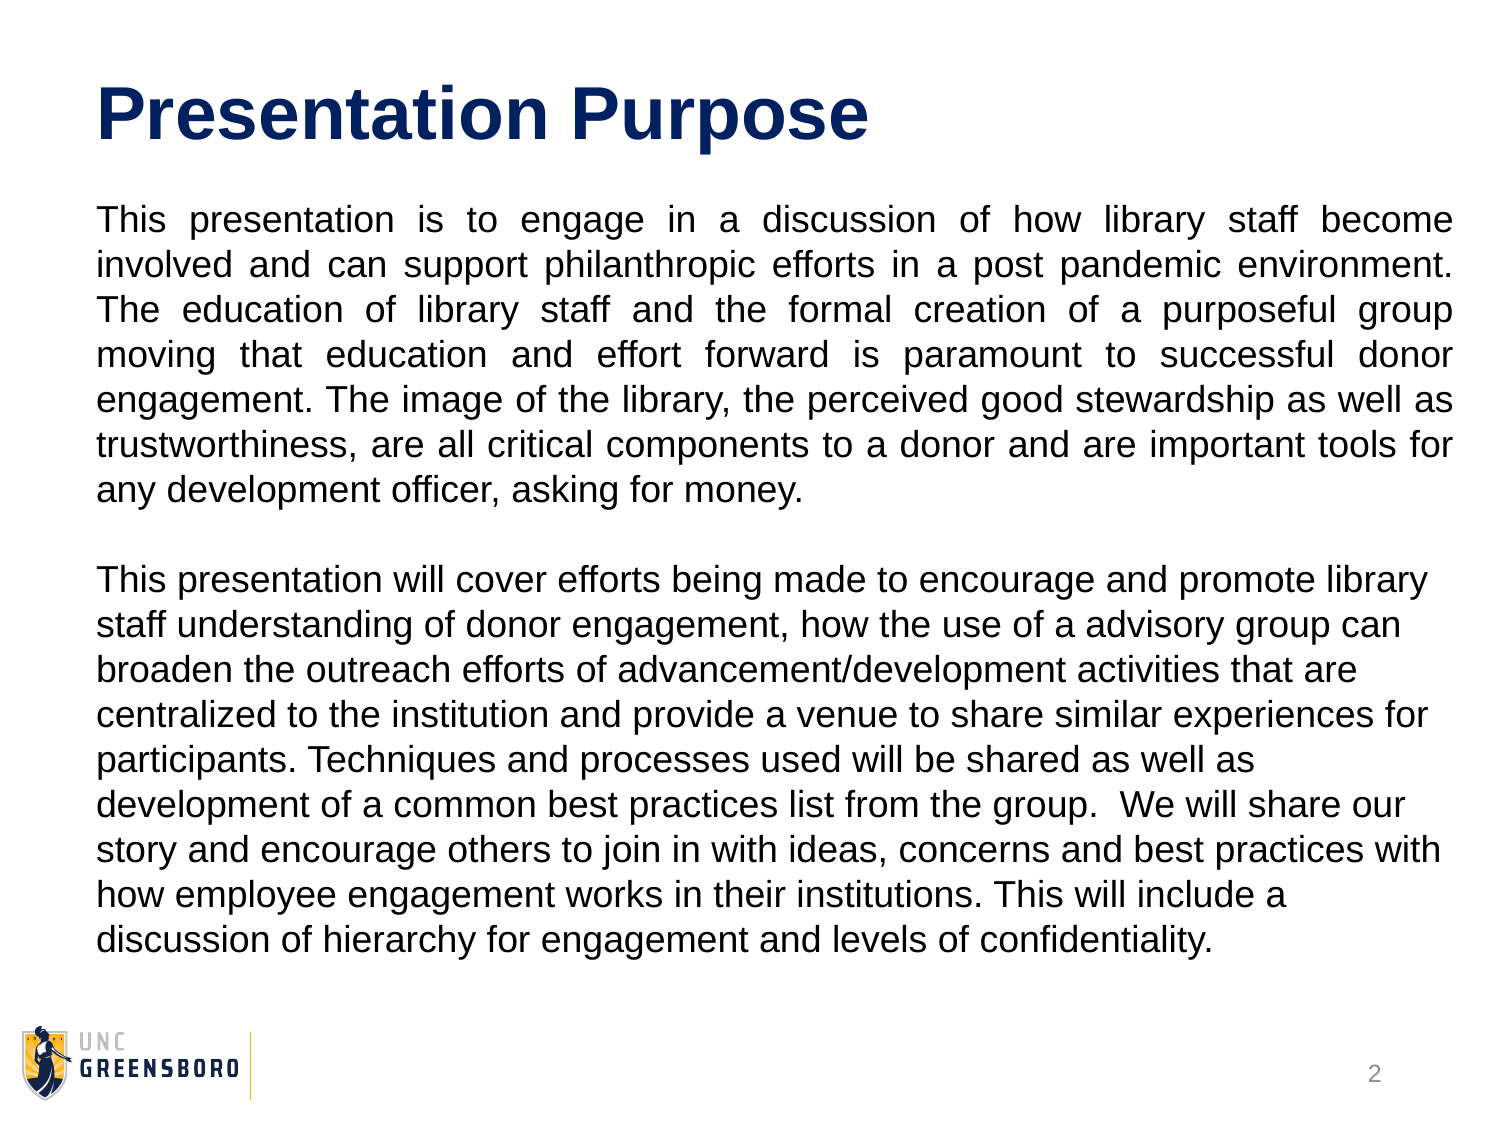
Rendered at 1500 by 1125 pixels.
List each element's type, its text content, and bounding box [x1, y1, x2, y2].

text_box This presentation is to engage in a discussion of how library staff become involved and can support philanthropic efforts in a post pandemic environment. The education of library staff and the formal creation of a purposeful group moving that education and effort forward is paramount to successful donor engagement. The image of the library, the perceived good stewardship as well as trustworthiness, are all critical components to a donor and are important tools for any development officer, asking for money. This presentation will cover efforts being made to encourage and promote library staff understanding of donor engagement, how the use of a advisory group can broaden the outreach efforts of advancement/development activities that are centralized to the institution and provide a venue to share similar experiences for participants. Techniques and processes used will be shared as well as development of a common best practices list from the group. We will share our story and encourage others to join in with ideas, concerns and best practices with how employee engagement works in their institutions. This will include a discussion of hierarchy for engagement and levels of confidentiality. [81, 187, 1469, 968]
text_box Presentation Purpose [81, 43, 1397, 188]
slide_number 2 [1059, 1042, 1397, 1103]
picture [22, 1026, 251, 1101]
